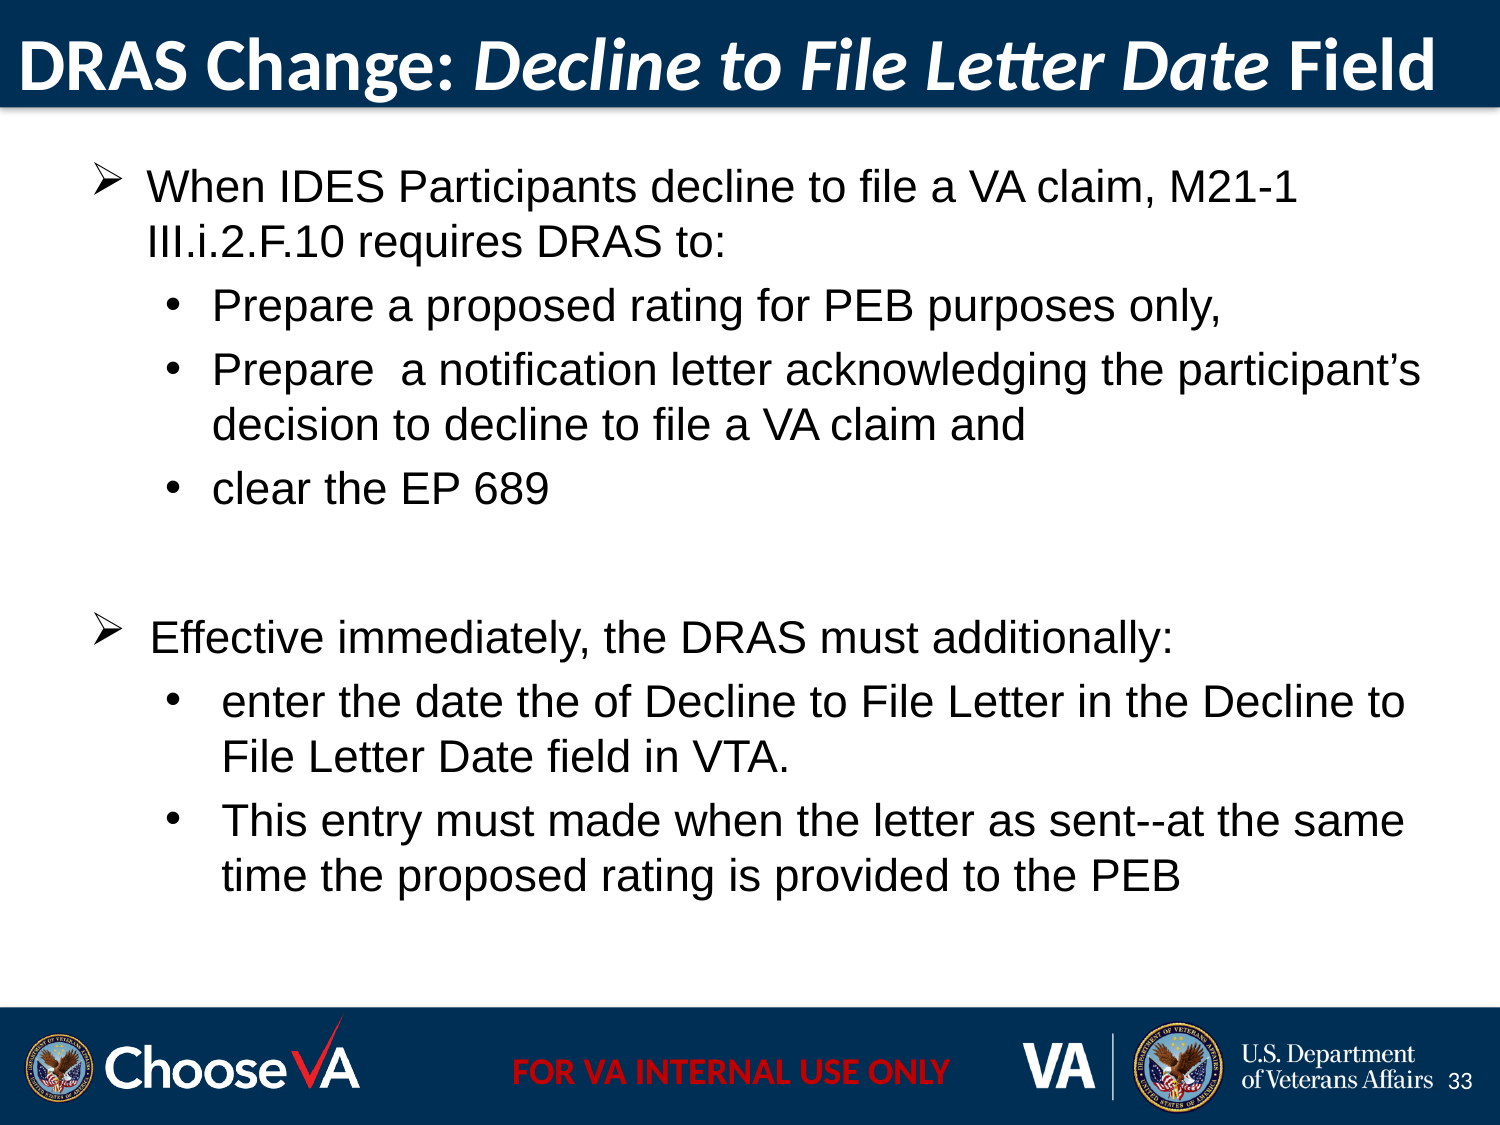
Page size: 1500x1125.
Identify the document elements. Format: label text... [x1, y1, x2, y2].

picture [1017, 1014, 1438, 1120]
list When IDES Participants decline to file a VA claim, M21-1 III.i.2.F.10 requires DRAS to: Prepare a proposed rating for PEB purposes only, Prepare a notification letter acknowledging the participant’s decision to decline to file a VA claim and clear the EP 689 Effective immediately, the DRAS must additionally: enter the date the of Decline to File Letter in the Decline to File Letter Date field in VTA. This entry must made when the letter as sent--at the same time the proposed rating is provided to the PEB [75, 120, 1463, 913]
title DRAS Change: Decline to File Letter Date Field [0, 0, 1487, 120]
slide_number 33 [1425, 1049, 1489, 1110]
picture [24, 1012, 360, 1103]
